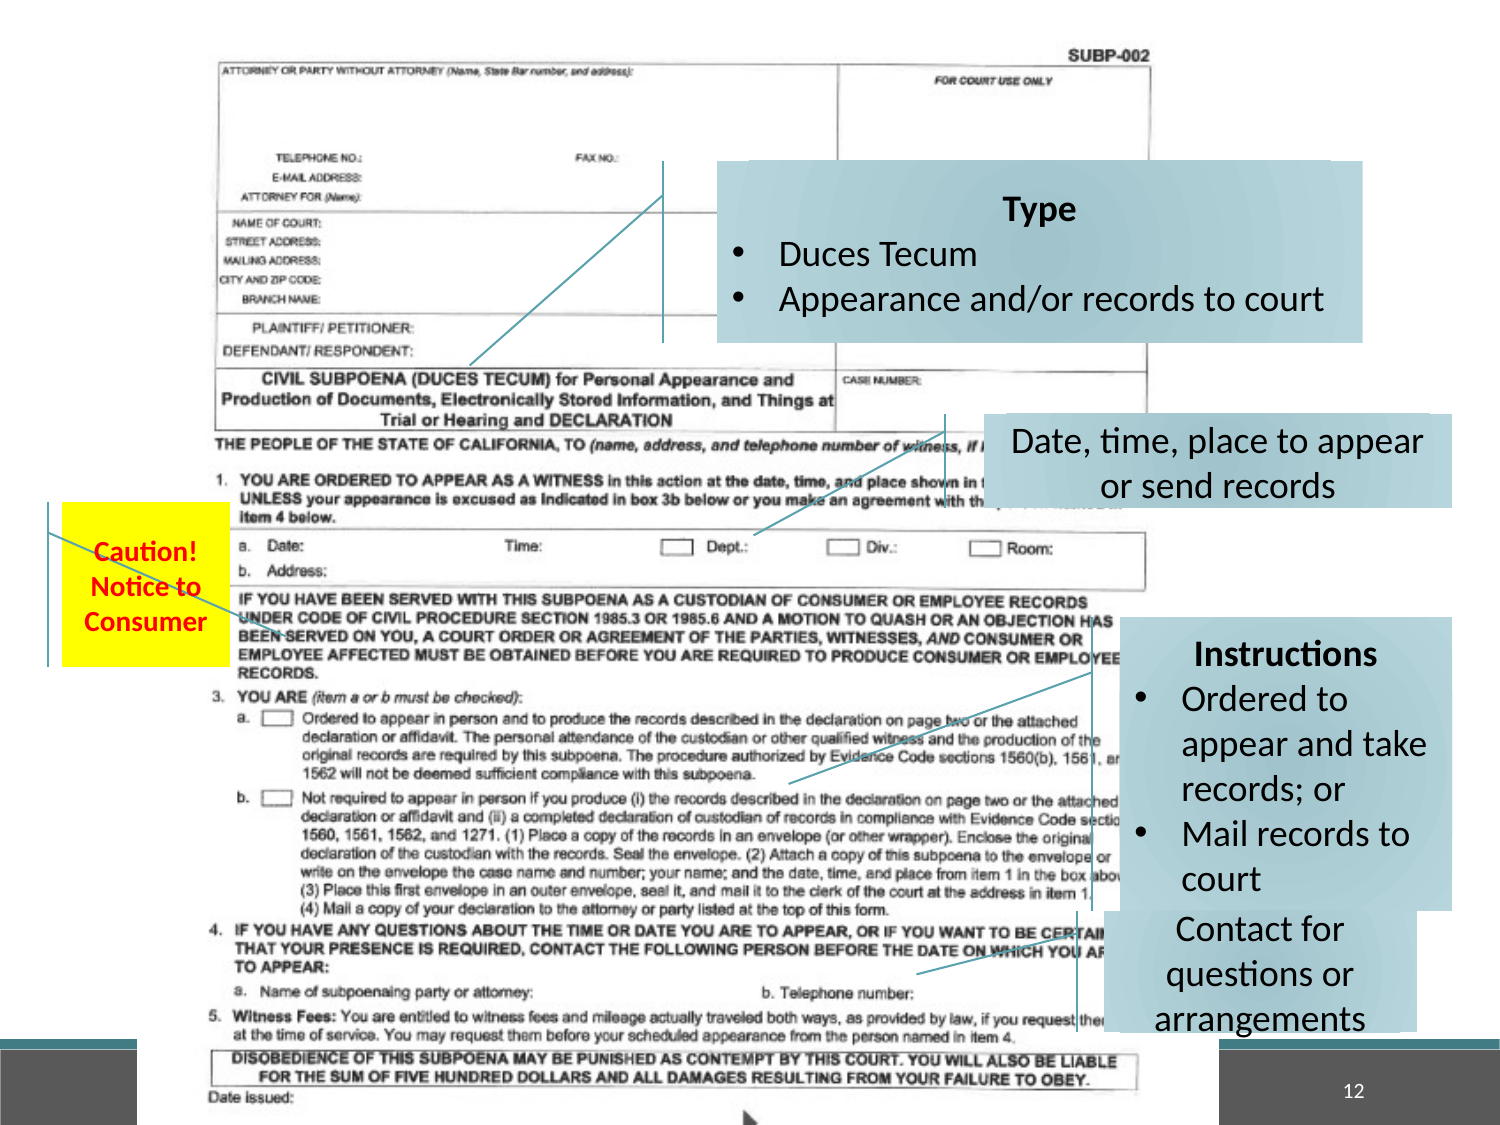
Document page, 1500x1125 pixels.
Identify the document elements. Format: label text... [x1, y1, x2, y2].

slide_number 12 [1226, 1059, 1380, 1120]
text_box Instructions Ordered to appear and take records; or Mail records to court [1226, 617, 1452, 911]
text_box Caution! Notice to Consumer [47, 501, 134, 667]
text_box Date, time, place to appear or send records [1226, 414, 1452, 508]
text_box Type Duces Tecum Appearance and/or records to court [1226, 161, 1363, 343]
text_box Contact for questions or arrangements [1226, 911, 1417, 1032]
picture [136, 0, 1219, 1125]
